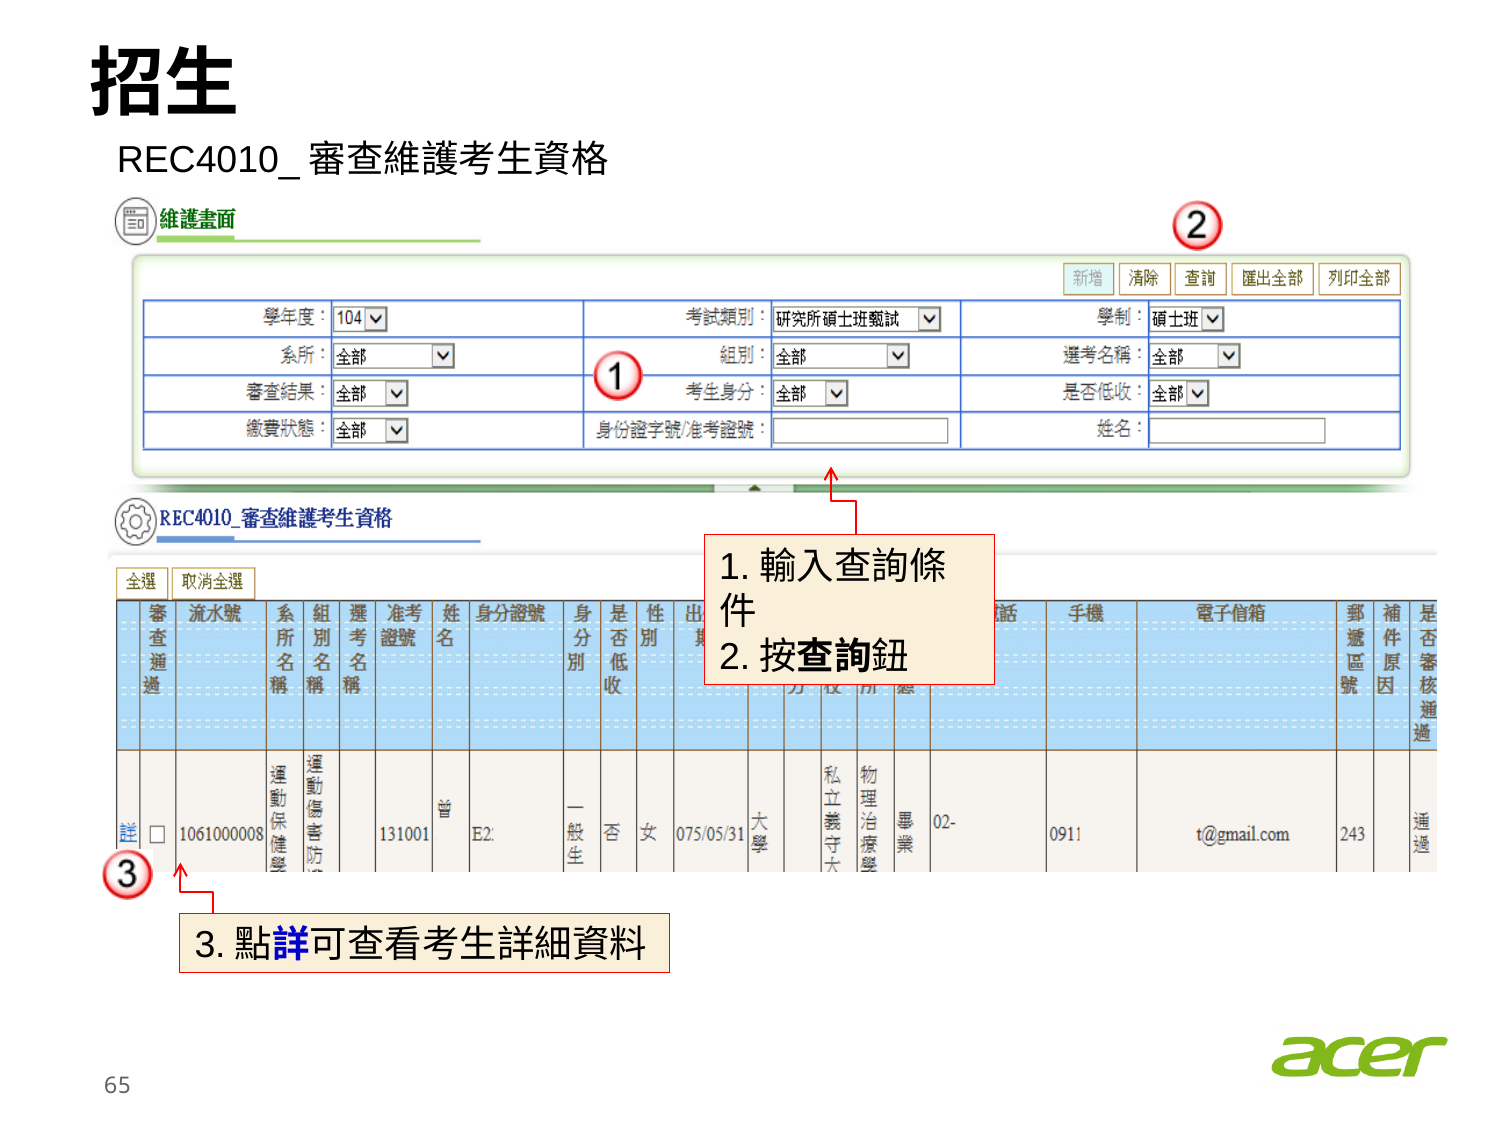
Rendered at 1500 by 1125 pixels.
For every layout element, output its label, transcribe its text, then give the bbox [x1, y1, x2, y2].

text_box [179, 862, 671, 975]
picture [0, 0, 1500, 1125]
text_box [703, 465, 996, 642]
title 招生 [75, 6, 1425, 153]
slide_number 64 [0, 1056, 139, 1117]
text_box REC4010_審查維護考生資格 [102, 127, 624, 188]
